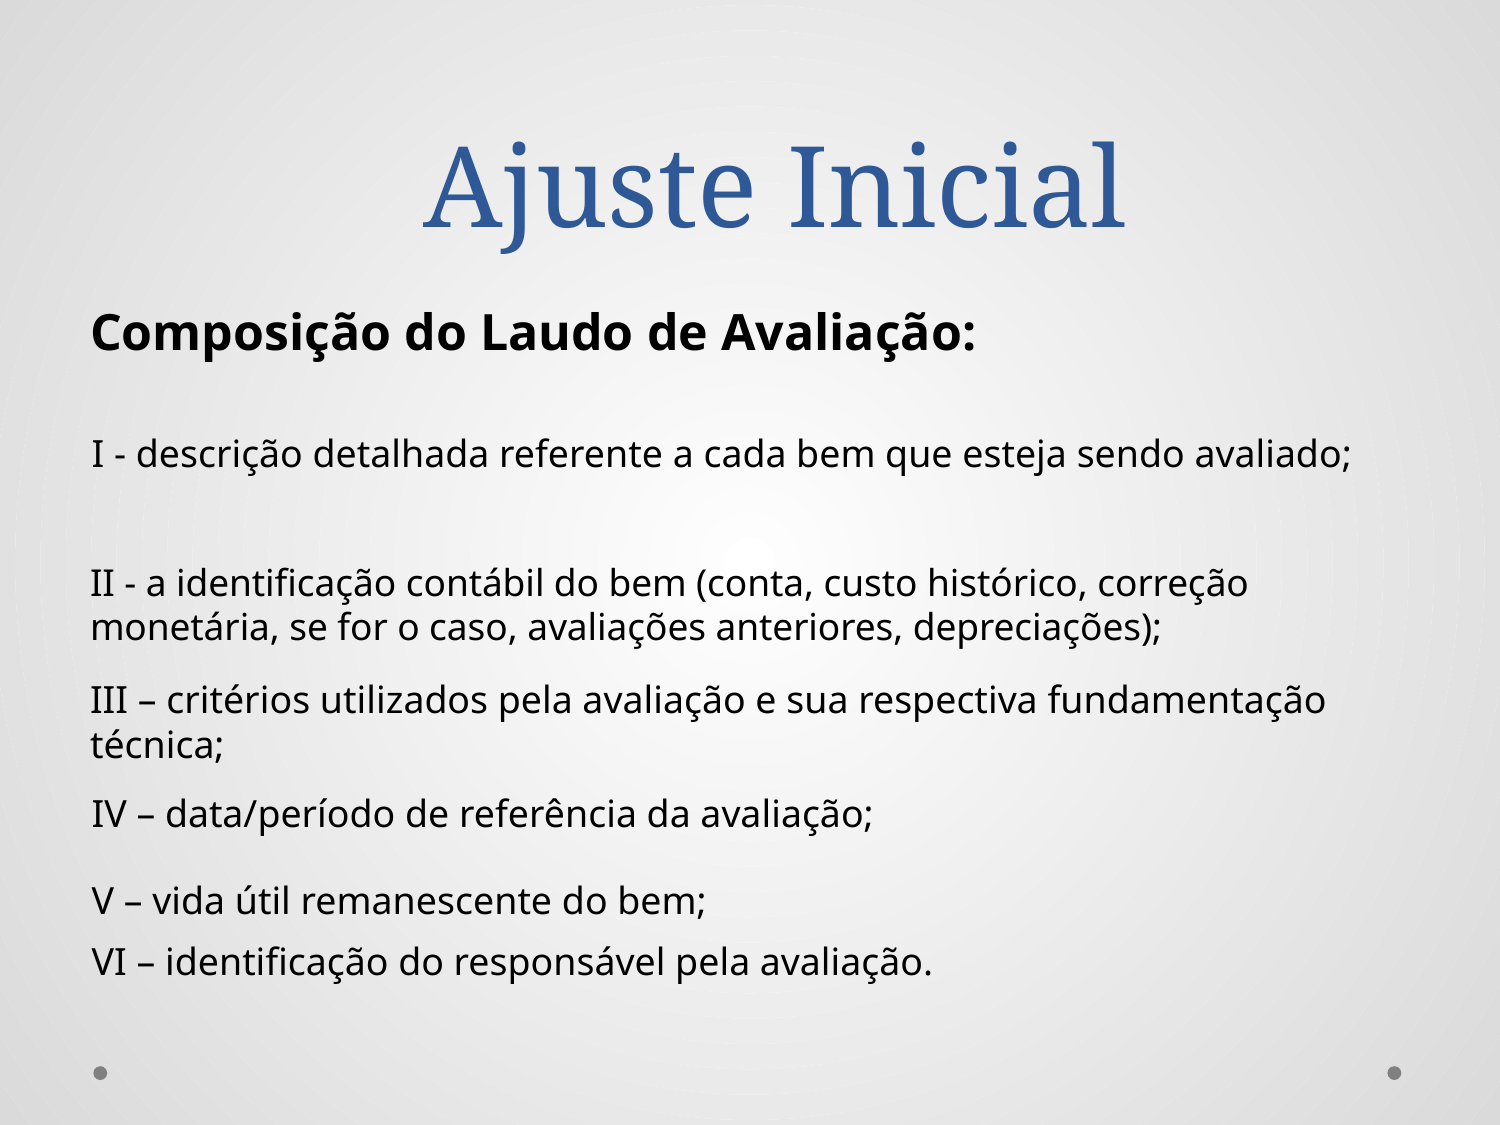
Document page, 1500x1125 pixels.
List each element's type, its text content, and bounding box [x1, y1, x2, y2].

text_box II - a identificação contábil do bem (conta, custo histórico, correção monetária, se for o caso, avaliações anteriores, depreciações); [75, 551, 1400, 657]
text_box IV – data/período de referência da avaliação; [76, 782, 1400, 844]
text_box Ajuste Inicial [99, 0, 1450, 258]
list Composição do Laudo de Avaliação: [75, 292, 1400, 398]
text_box III – critérios utilizados pela avaliação e sua respectiva fundamentação técnica; [75, 668, 1400, 774]
text_box VI – identificação do responsável pela avaliação. [76, 930, 1450, 991]
text_box I - descrição detalhada referente a cada bem que esteja sendo avaliado; [76, 422, 1402, 527]
text_box V – vida útil remanescente do bem; [76, 869, 760, 930]
